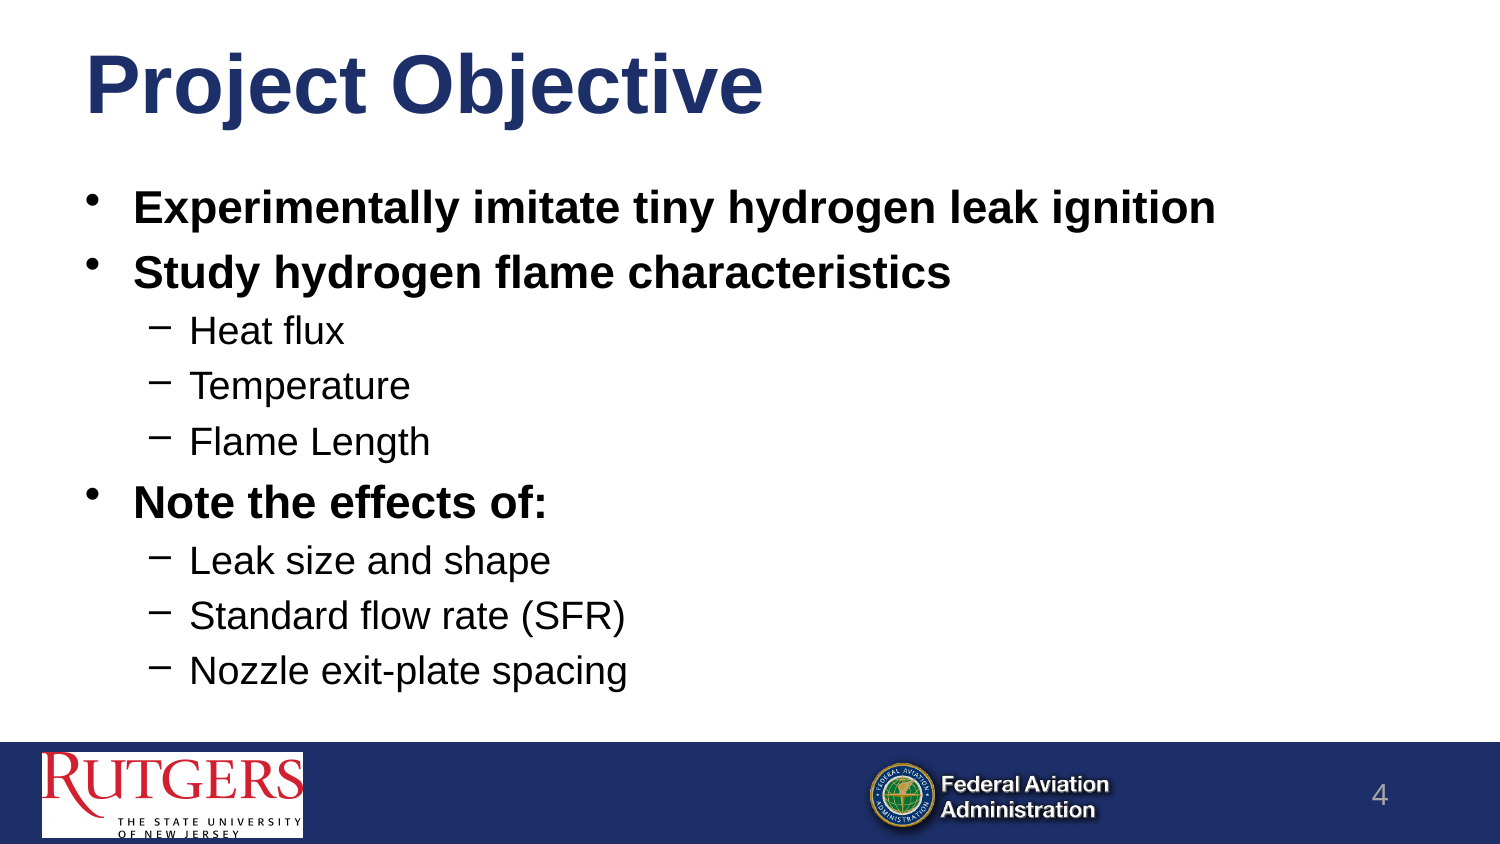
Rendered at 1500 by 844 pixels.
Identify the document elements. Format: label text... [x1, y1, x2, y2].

picture [42, 752, 303, 838]
text_box Experimentally imitate tiny hydrogen leak ignition Study hydrogen flame characteristics Heat flux Temperature Flame Length Note the effects of: Leak size and shape Standard flow rate (SFR) Nozzle exit-plate spacing [70, 170, 1473, 702]
title Project Objective [70, 42, 1461, 118]
slide_number 4 [1143, 768, 1404, 826]
picture [859, 752, 1120, 844]
